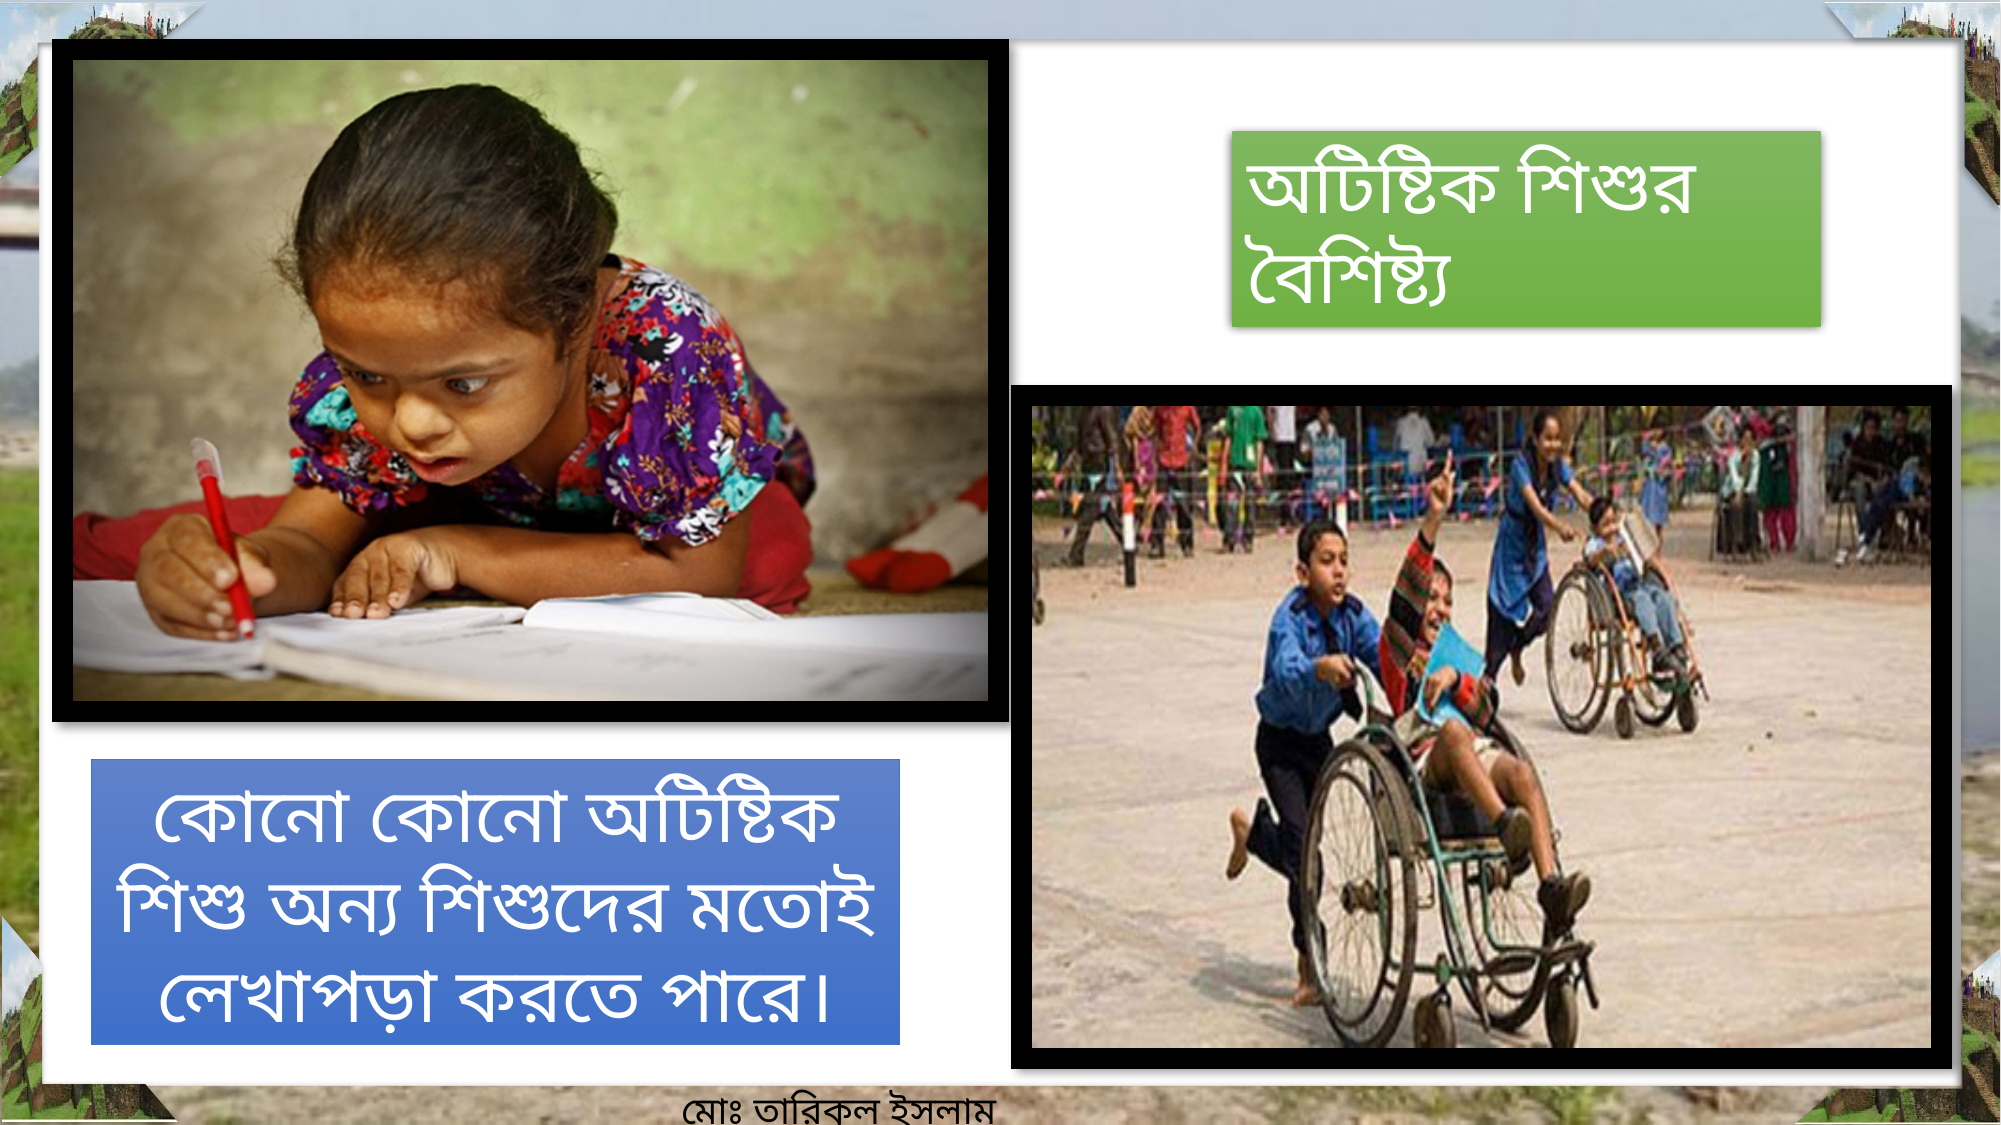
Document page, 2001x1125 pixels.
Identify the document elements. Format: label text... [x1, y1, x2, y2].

text_box কোনো কোনো অটিষ্টিক শিশু অন্য শিশুদের মতোই লেখাপড়া করতে পারে। [91, 759, 900, 1045]
picture [0, 0, 2001, 1125]
picture [805, 1108, 816, 1119]
picture [827, 1108, 838, 1120]
text_box অটিষ্টিক শিশুর বৈশিষ্ট্য [1232, 131, 1821, 327]
picture [977, 1103, 989, 1115]
picture [914, 1103, 928, 1109]
